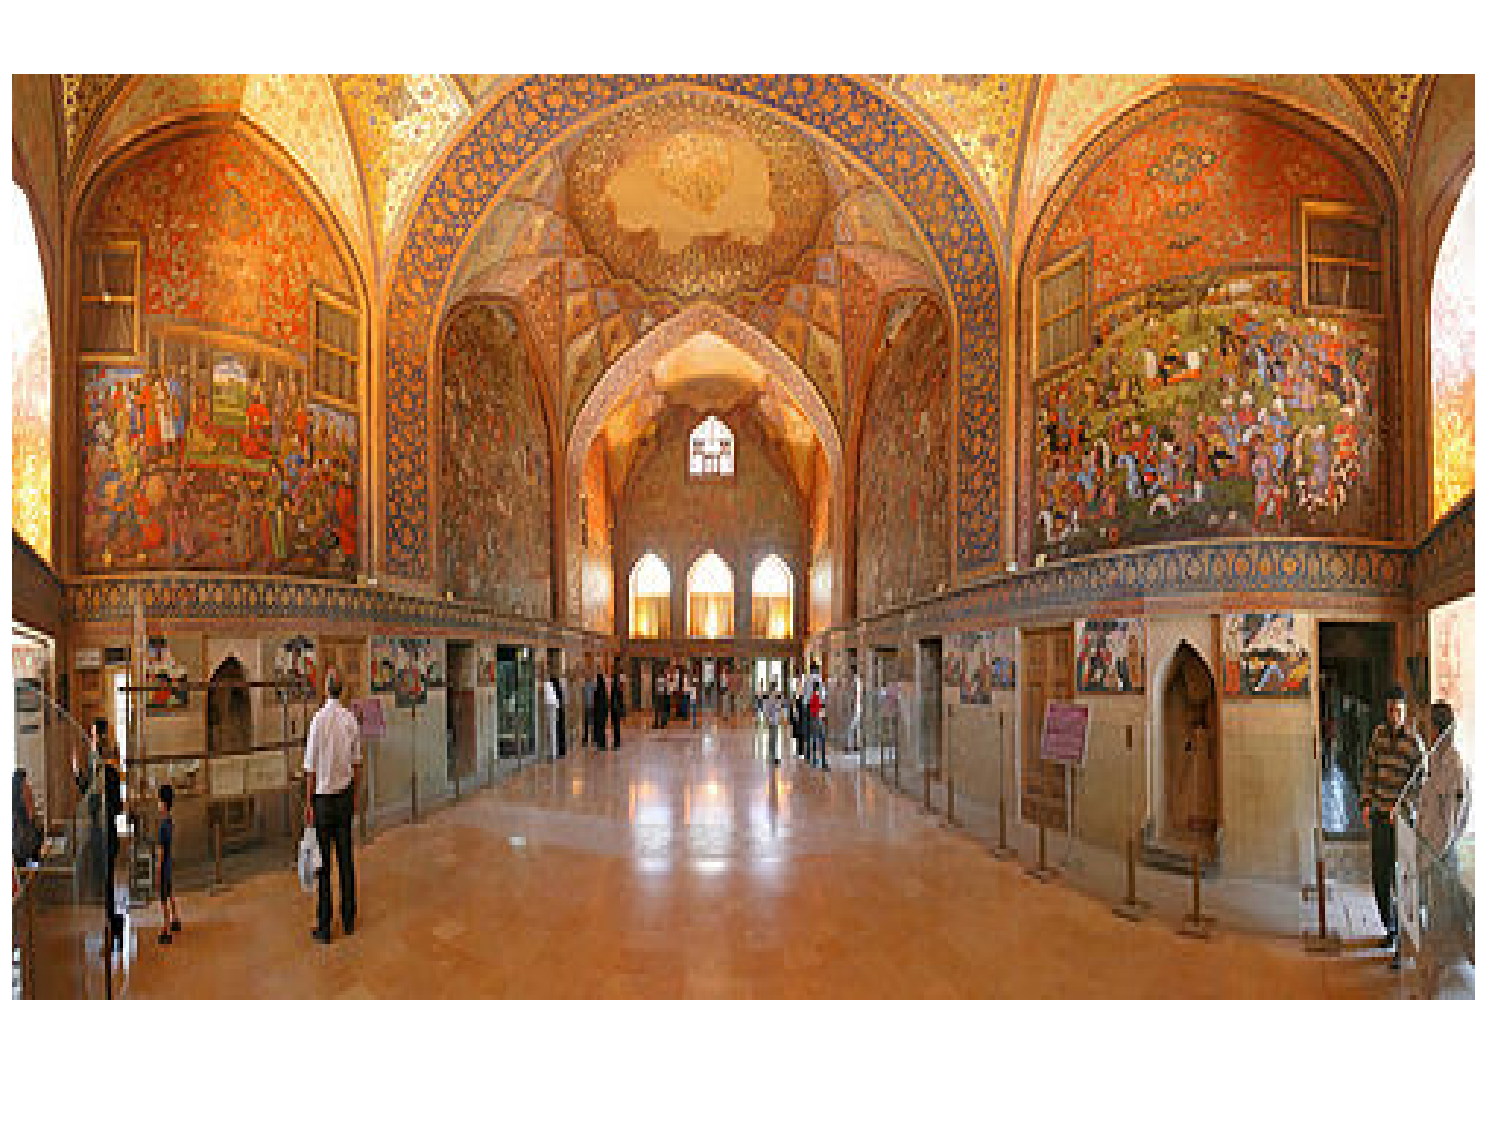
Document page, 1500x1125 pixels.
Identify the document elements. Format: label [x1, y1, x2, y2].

picture [12, 74, 1476, 1001]
